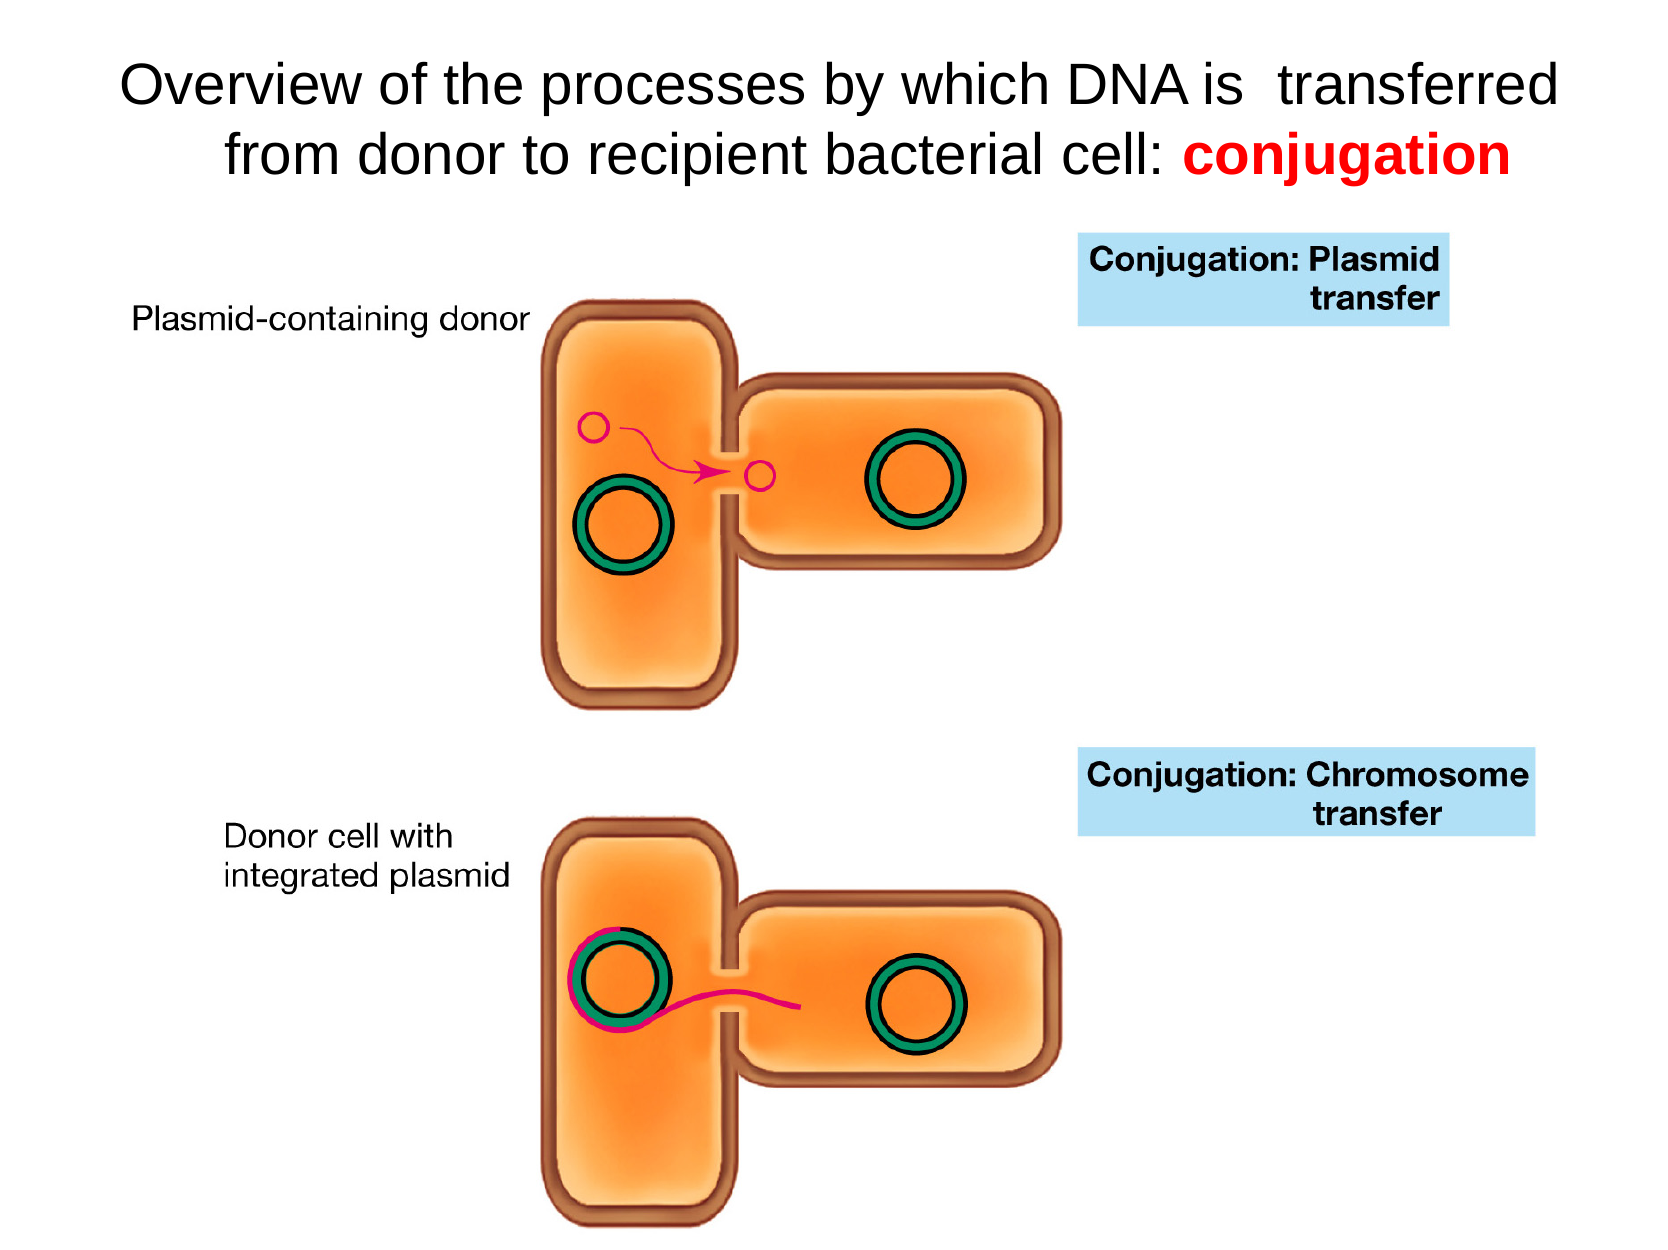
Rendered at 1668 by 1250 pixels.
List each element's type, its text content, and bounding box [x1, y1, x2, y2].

text_box Overview of the processes by which DNA is transferred from donor to recipient bacterial cell: conjugation [37, 37, 1643, 275]
picture [121, 224, 1548, 1238]
